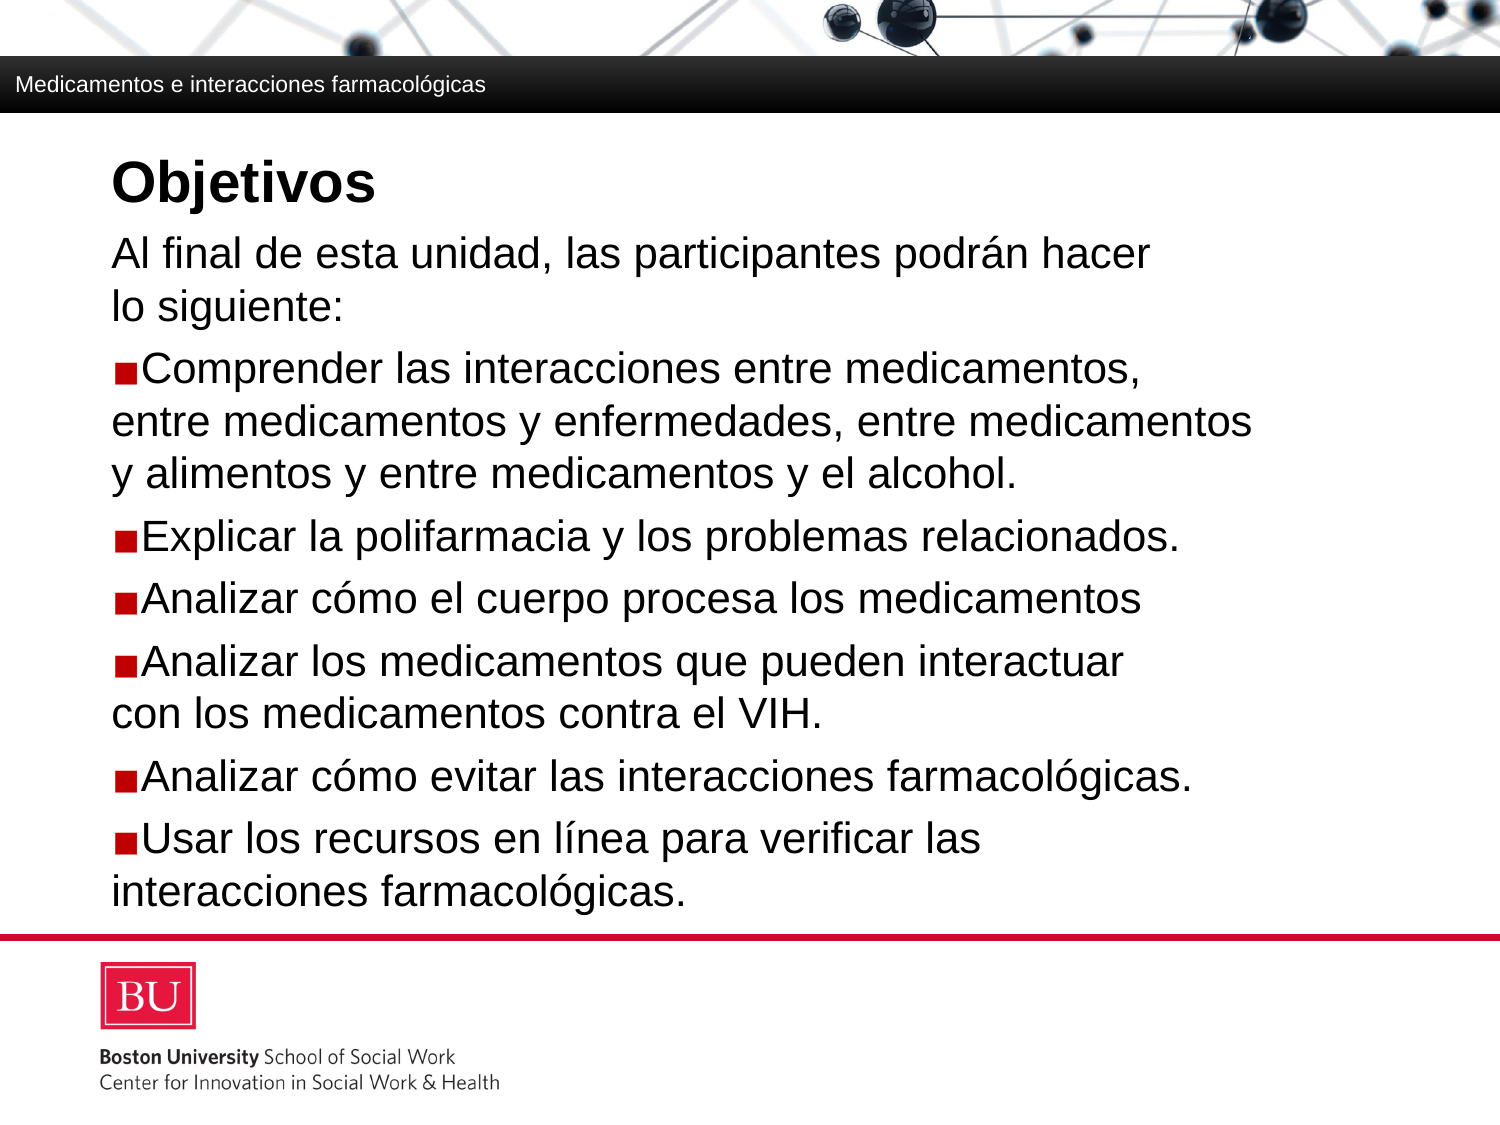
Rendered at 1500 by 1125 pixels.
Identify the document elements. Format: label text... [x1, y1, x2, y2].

picture [99, 962, 500, 1095]
title Objetivos [99, 138, 1400, 219]
picture [0, 0, 1500, 56]
text_box Medicamentos e interacciones farmacológicas [0, 62, 674, 105]
list Al final de esta unidad, las participantes podrán hacer lo siguiente: Comprender las interacciones entre medicamentos, entre medicamentos y enfermedades, entre medicamentos y alimentos y entre medicamentos y el alcohol. Explicar la polifarmacia y los problemas relacionados. Analizar cómo el cuerpo procesa los medicamentos Analizar los medicamentos que pueden interactuar con los medicamentos contra el VIH. Analizar cómo evitar las interacciones farmacológicas. Usar los recursos en línea para verificar las interacciones farmacológicas. [99, 219, 1400, 848]
